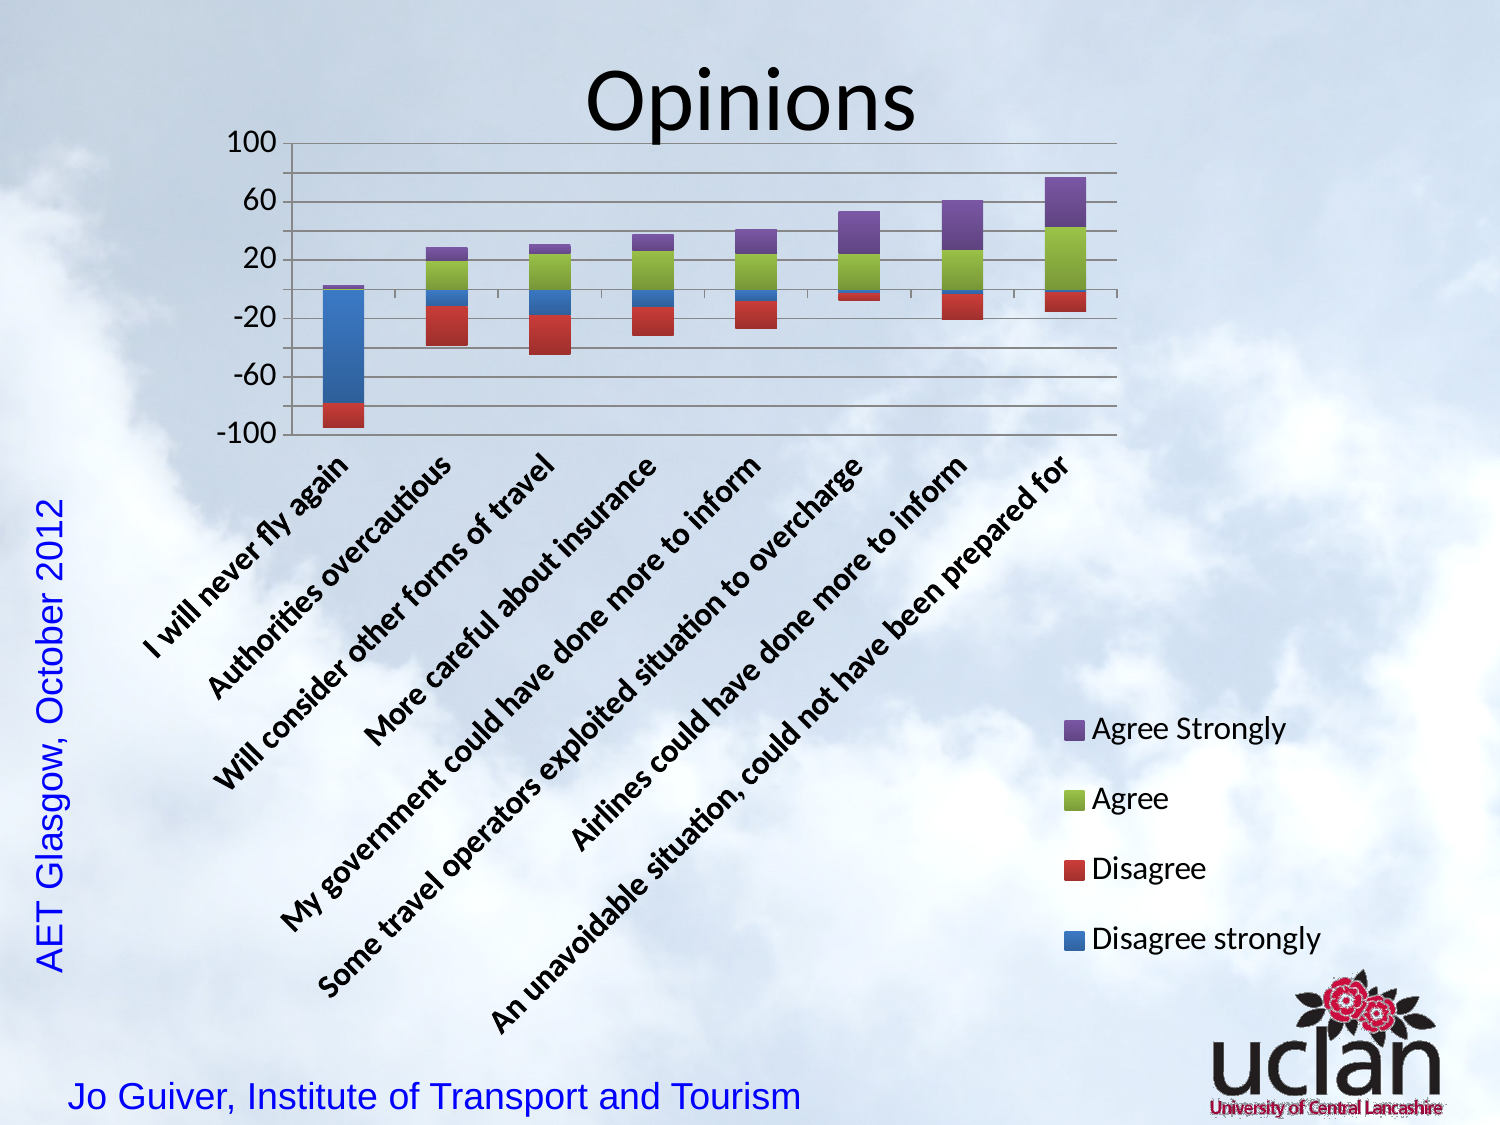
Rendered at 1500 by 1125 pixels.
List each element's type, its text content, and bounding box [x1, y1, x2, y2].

chart [111, 125, 1436, 1041]
title Opinions [76, 0, 1427, 188]
